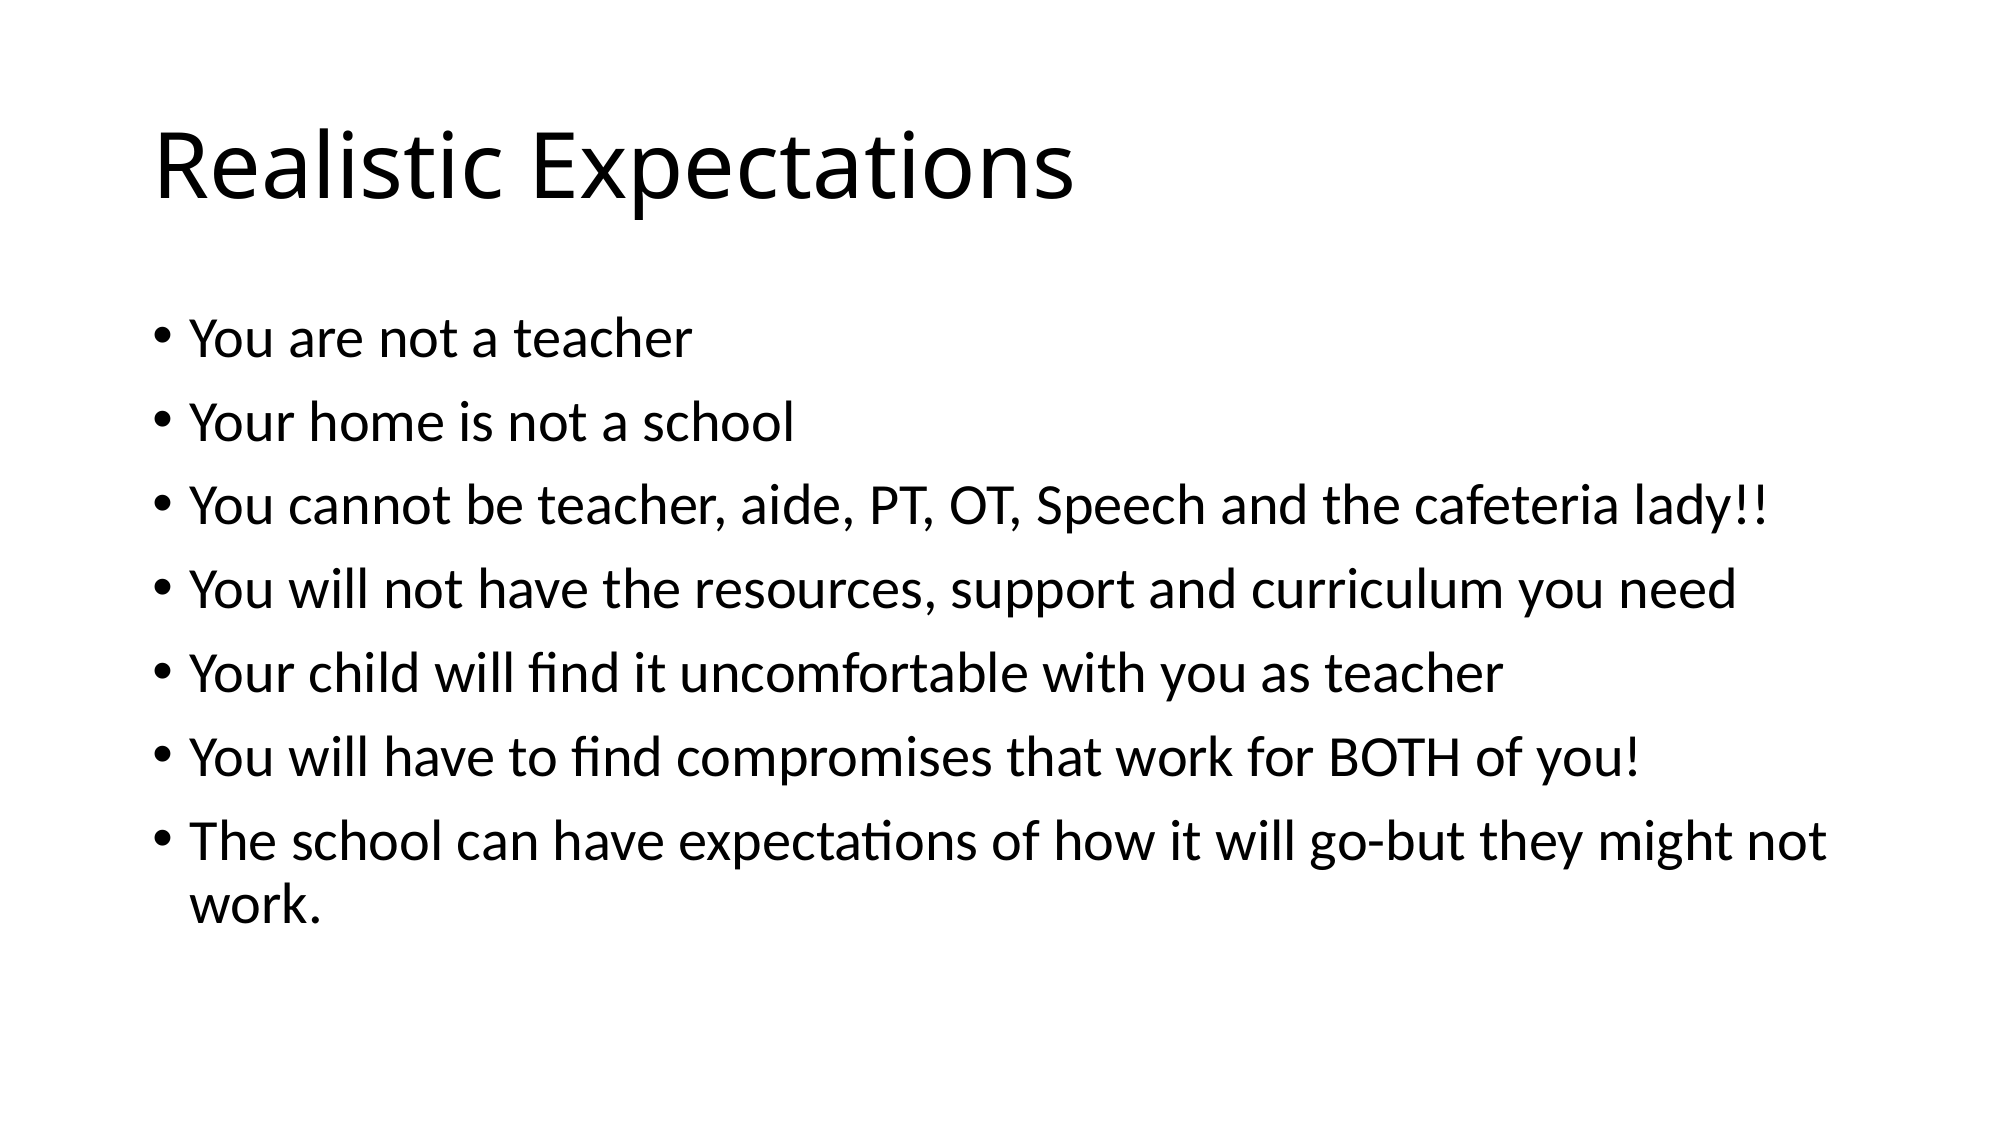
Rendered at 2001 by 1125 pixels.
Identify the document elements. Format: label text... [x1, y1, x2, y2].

list You are not a teacher Your home is not a school You cannot be teacher, aide, PT, OT, Speech and the cafeteria lady!! You will not have the resources, support and curriculum you need Your child will find it uncomfortable with you as teacher You will have to find compromises that work for BOTH of you! The school can have expectations of how it will go-but they might not work. [137, 299, 1863, 1014]
title Realistic Expectations [137, 59, 1863, 278]
